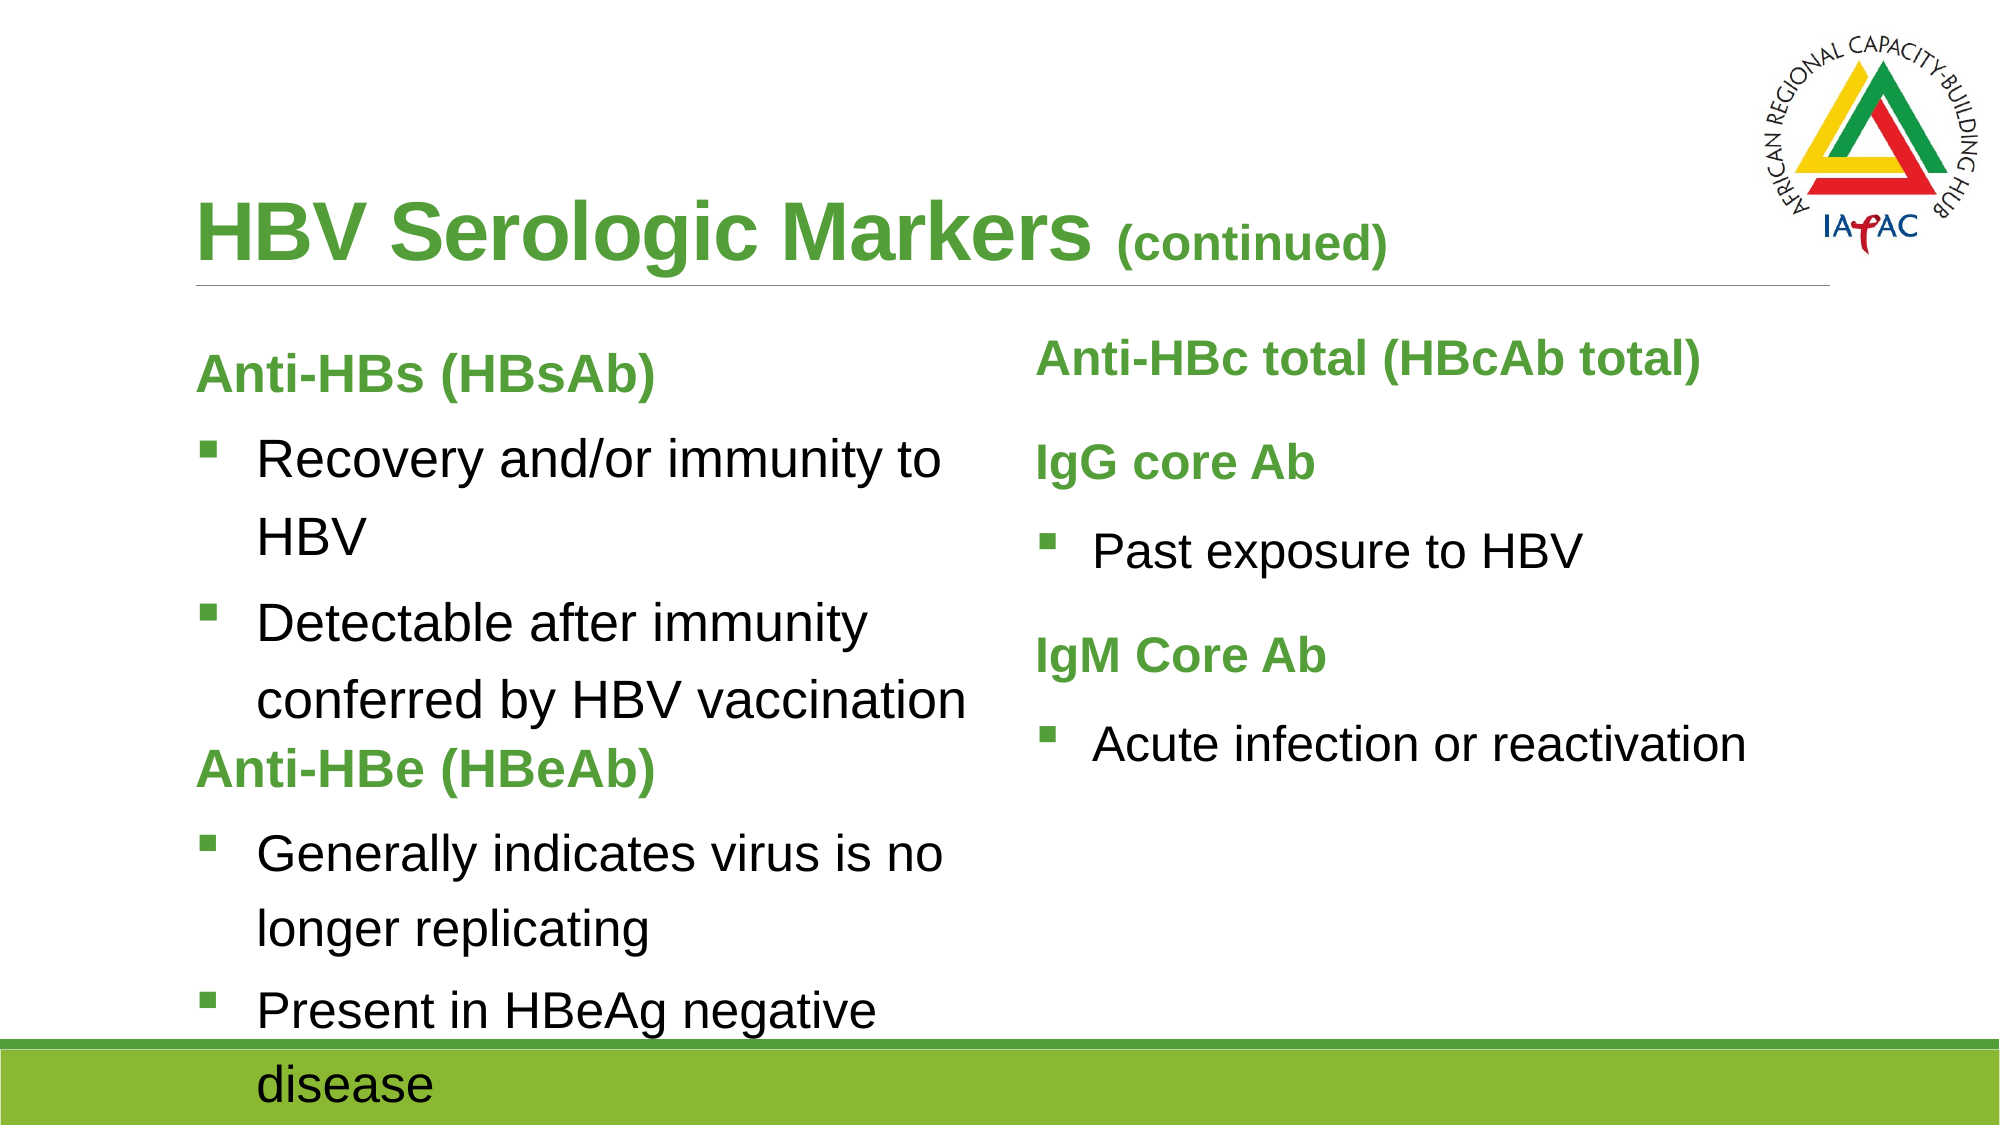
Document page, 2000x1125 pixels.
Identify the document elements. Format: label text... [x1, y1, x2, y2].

text_box HBV Serologic Markers (continued) [179, 46, 1830, 285]
list Anti-HBs (HBsAb) Recovery and/or immunity to HBV Detectable after immunity conferred by HBV vaccination Anti-HBe (HBeAb) Generally indicates virus is no longer replicating Present in HBeAg negative disease [195, 318, 1005, 1125]
text_box Anti-HBc total (HBcAb total) IgG core Ab Past exposure to HBV IgM Core Ab Acute infection or reactivation [1035, 317, 1815, 1125]
picture [1749, 28, 1996, 268]
